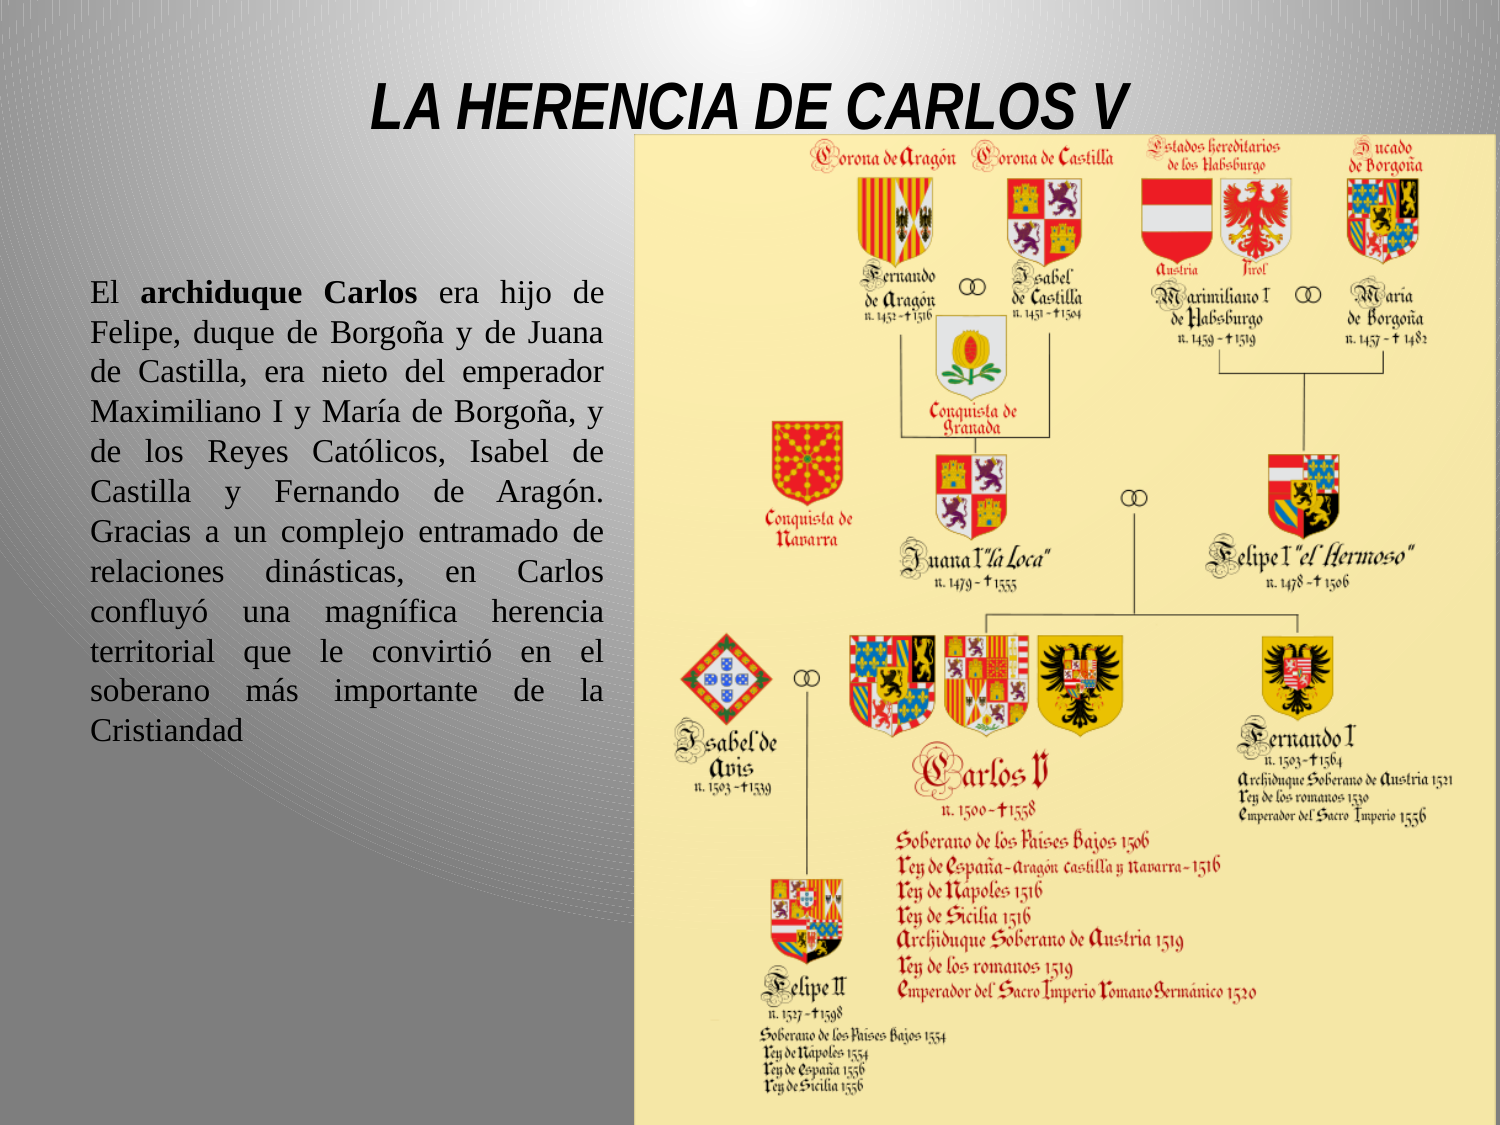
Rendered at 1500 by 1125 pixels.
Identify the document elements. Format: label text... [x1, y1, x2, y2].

title LA HERENCIA DE CARLOS V [75, 45, 1425, 161]
list El archiduque Carlos era hijo de Felipe, duque de Borgoña y de Juana de Castilla, era nieto del emperador Maximiliano I y María de Borgoña, y de los Reyes Católicos, Isabel de Castilla y Fernando de Aragón. Gracias a un complejo entramado de relaciones dinásticas, en Carlos confluyó una magnífica herencia territorial que le convirtió en el soberano más importante de la Cristiandad [75, 262, 621, 1005]
picture [634, 134, 1496, 1125]
